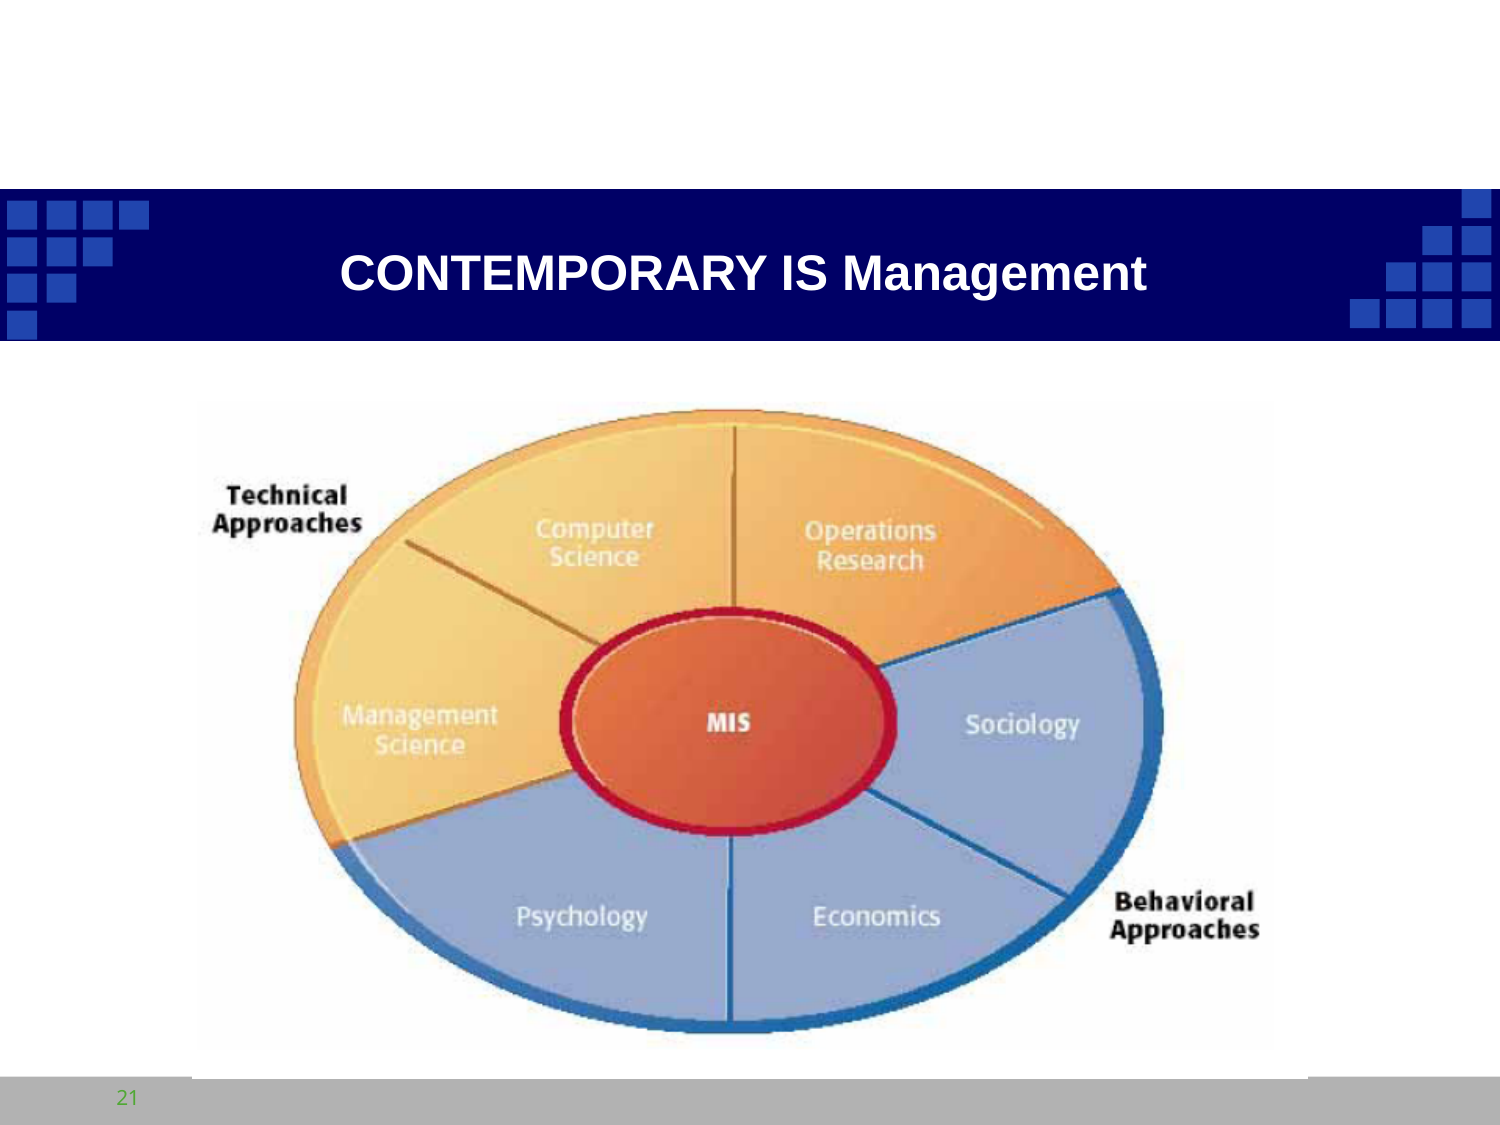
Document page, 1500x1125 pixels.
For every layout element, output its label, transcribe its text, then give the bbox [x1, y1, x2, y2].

slide_number 21 [77, 1076, 179, 1122]
title CONTEMPORARY IS Management [137, 223, 1351, 317]
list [192, 373, 1308, 1080]
